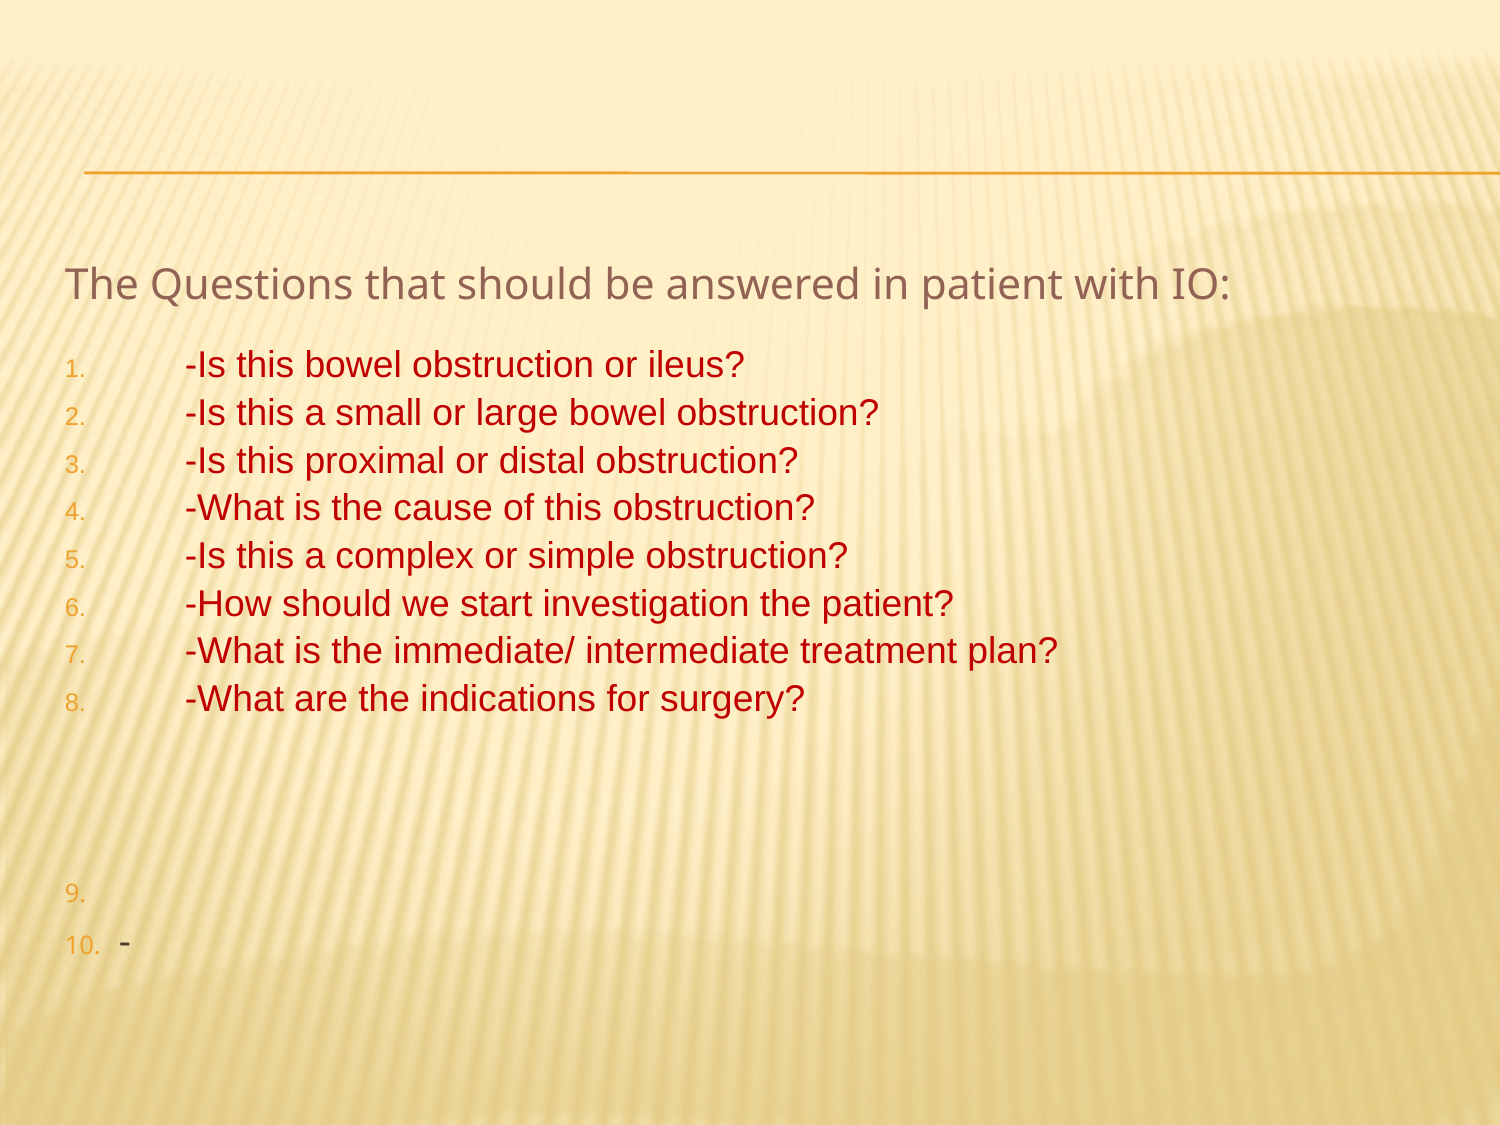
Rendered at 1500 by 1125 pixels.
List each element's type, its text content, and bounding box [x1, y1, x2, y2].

list The Questions that should be answered in patient with IO: -Is this bowel obstruction or ileus? -Is this a small or large bowel obstruction? -Is this proximal or distal obstruction? -What is the cause of this obstruction? -Is this a complex or simple obstruction? -How should we start investigation the patient? -What is the immediate/ intermediate treatment plan? -What are the indications for surgery? - [50, 254, 1475, 998]
